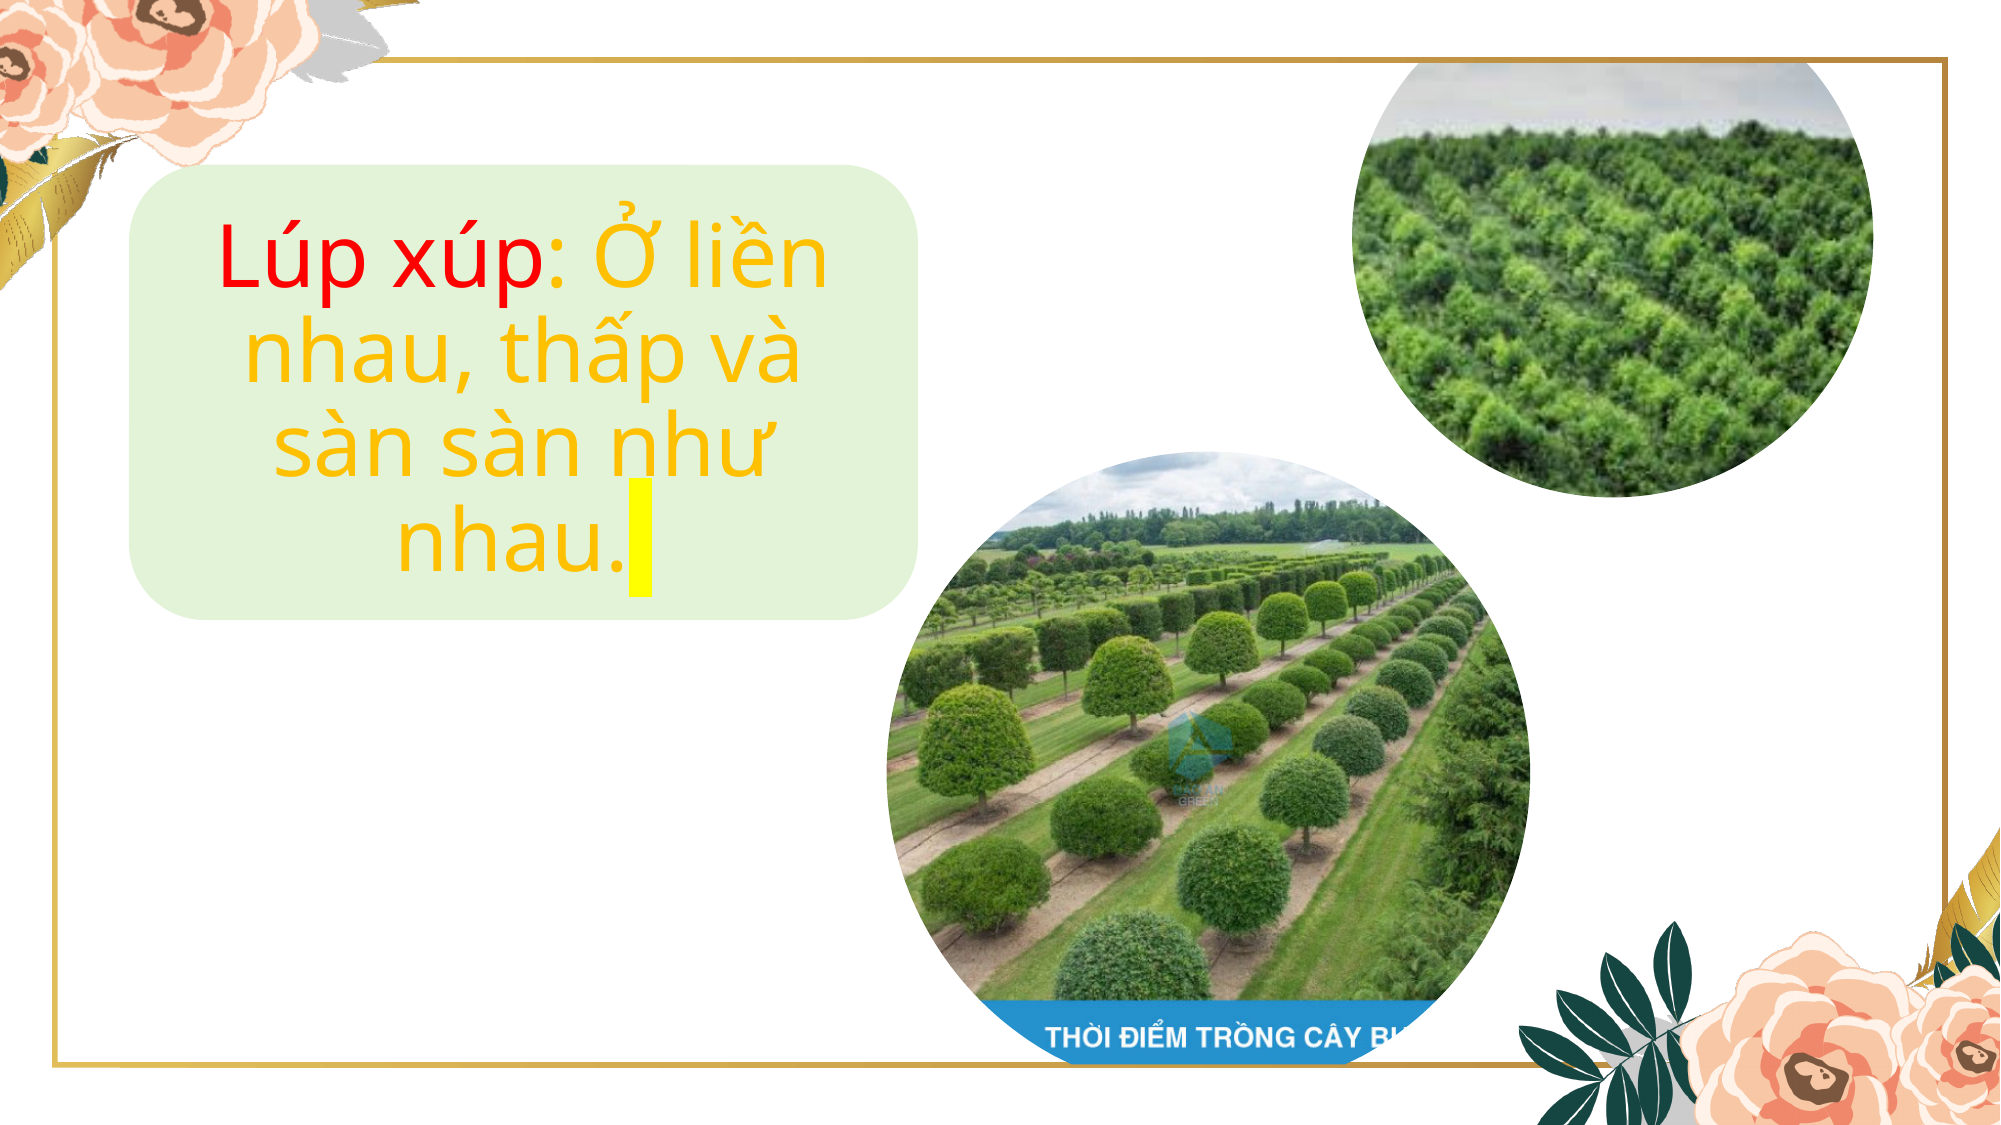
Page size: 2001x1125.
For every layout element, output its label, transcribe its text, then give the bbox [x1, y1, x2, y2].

text_box Lúp xúp: Ở liền nhau, thấp và sàn sàn như nhau. [128, 164, 918, 621]
picture [886, 63, 2000, 1125]
picture [0, 0, 536, 324]
